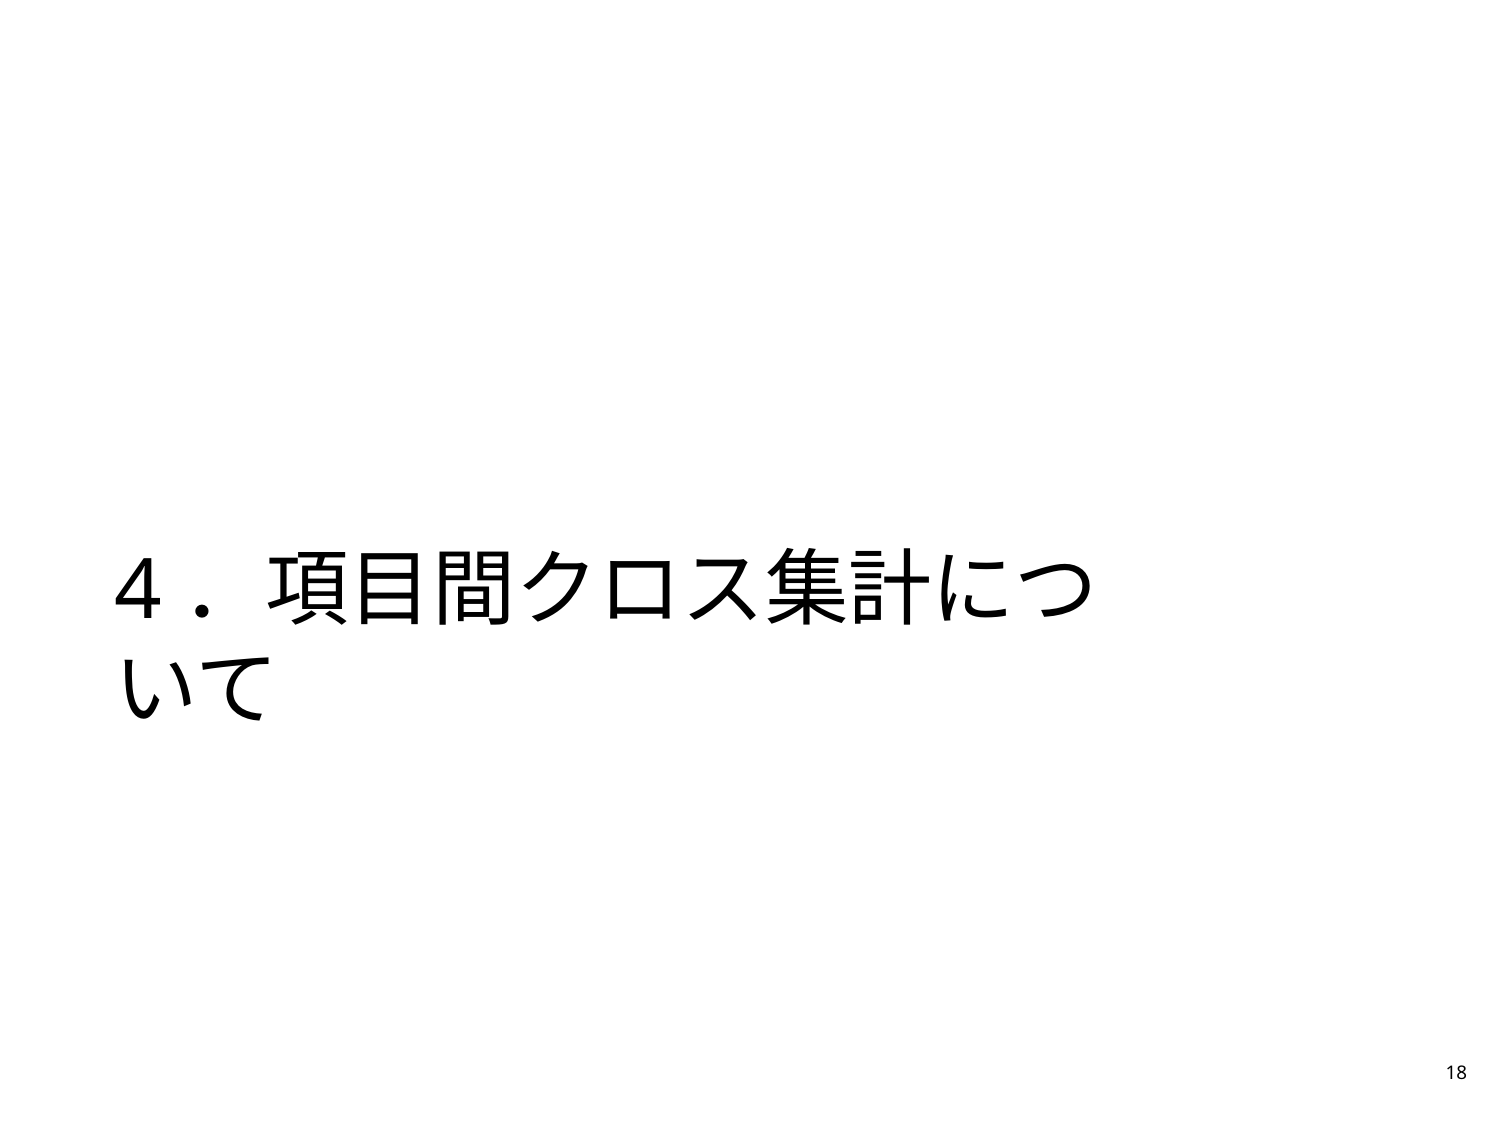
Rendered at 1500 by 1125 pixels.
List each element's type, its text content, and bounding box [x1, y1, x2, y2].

title 4．項目間クロス集計について [99, 443, 1142, 743]
slide_number 18 [1398, 1043, 1483, 1104]
